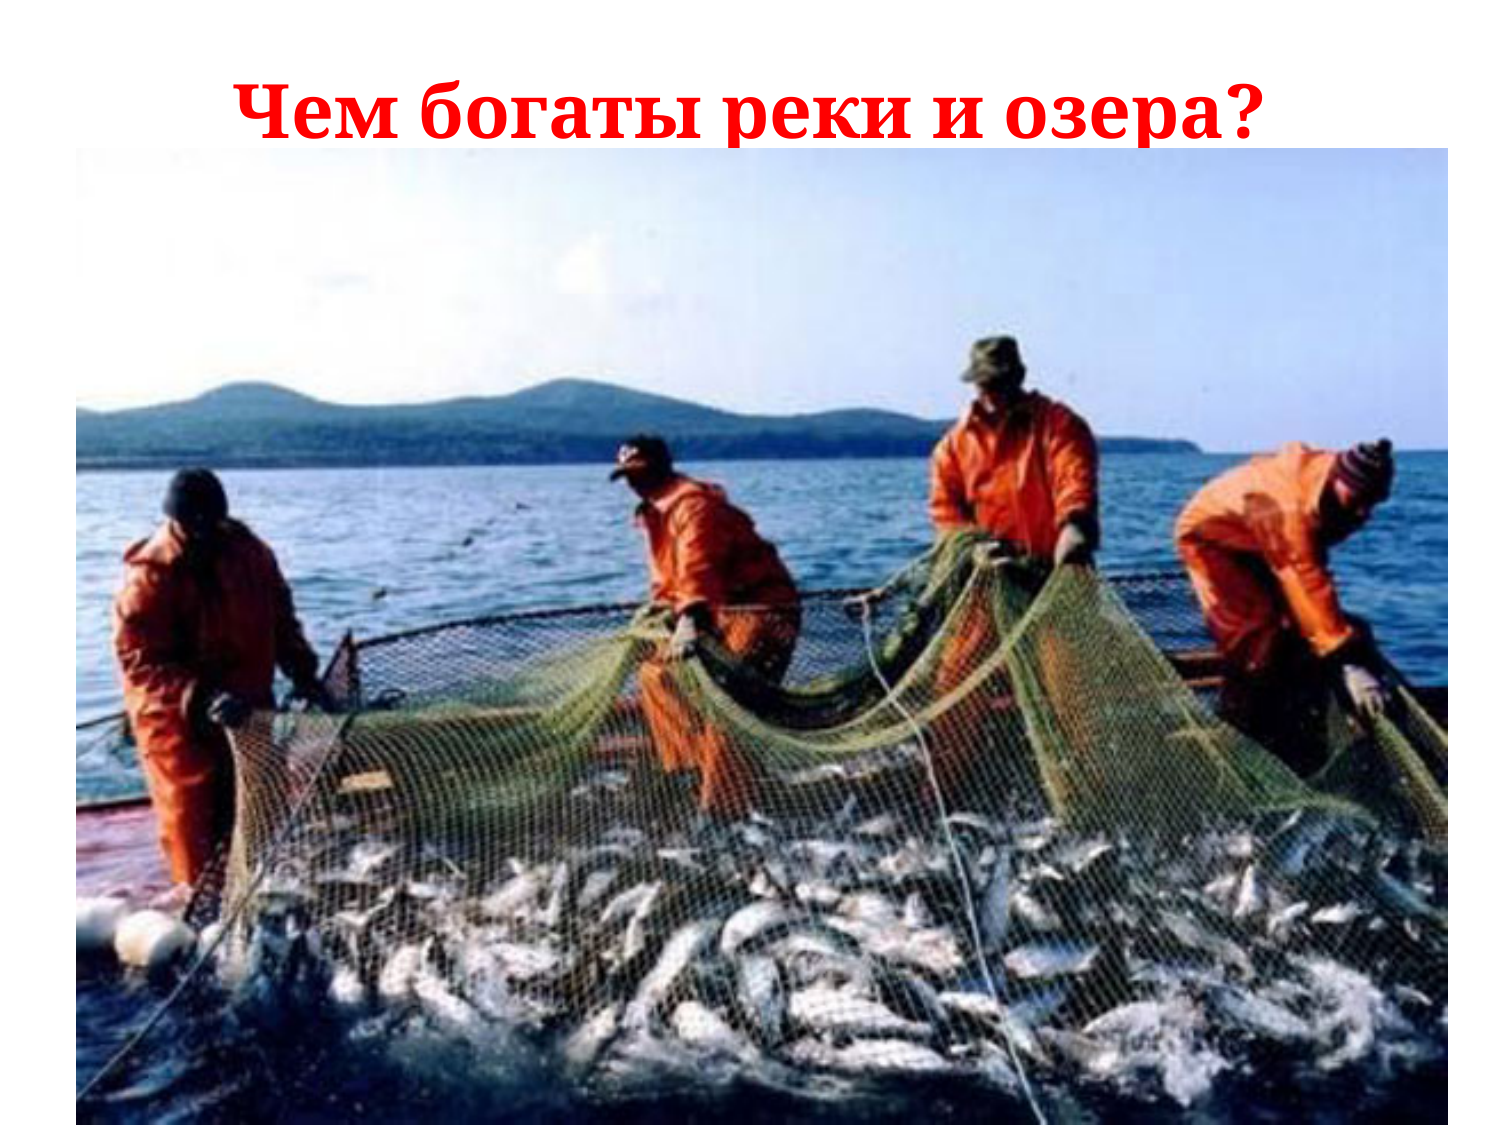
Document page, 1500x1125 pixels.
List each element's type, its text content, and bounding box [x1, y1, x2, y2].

picture [76, 148, 1449, 1125]
title Чем богаты реки и озера? [75, 45, 1425, 149]
